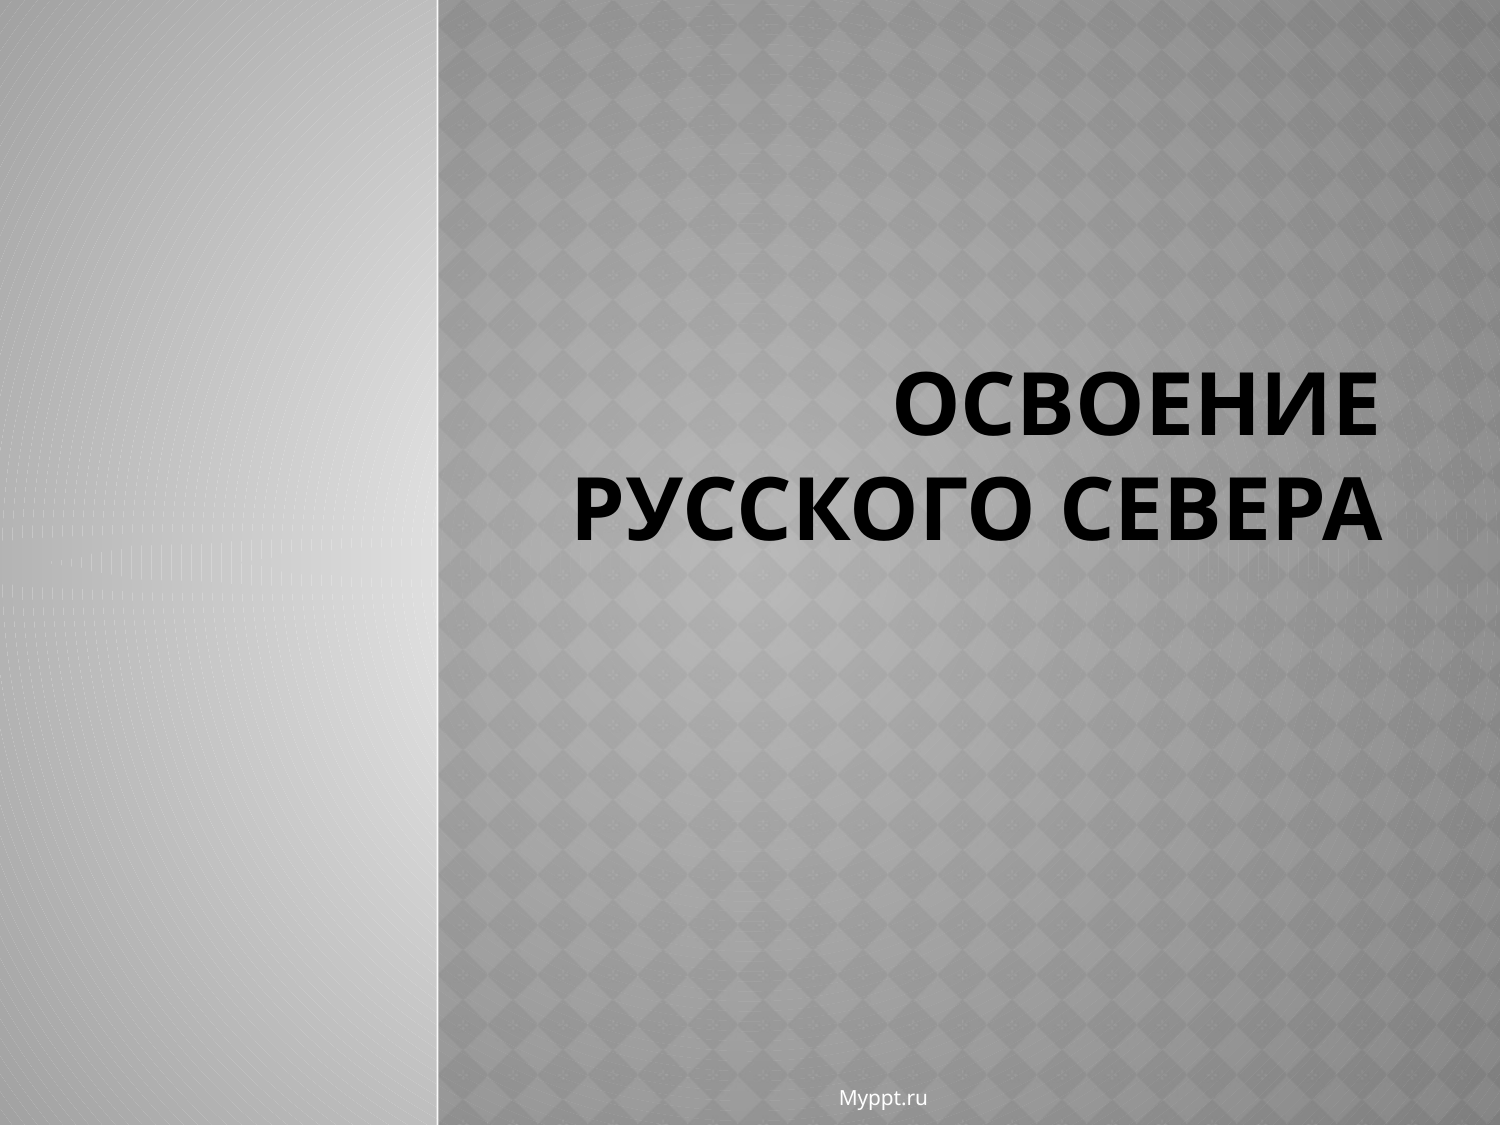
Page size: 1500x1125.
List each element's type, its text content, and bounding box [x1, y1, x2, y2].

footer Myppt.ru [462, 1075, 943, 1114]
title Освоение Русского Севера [552, 87, 1390, 558]
